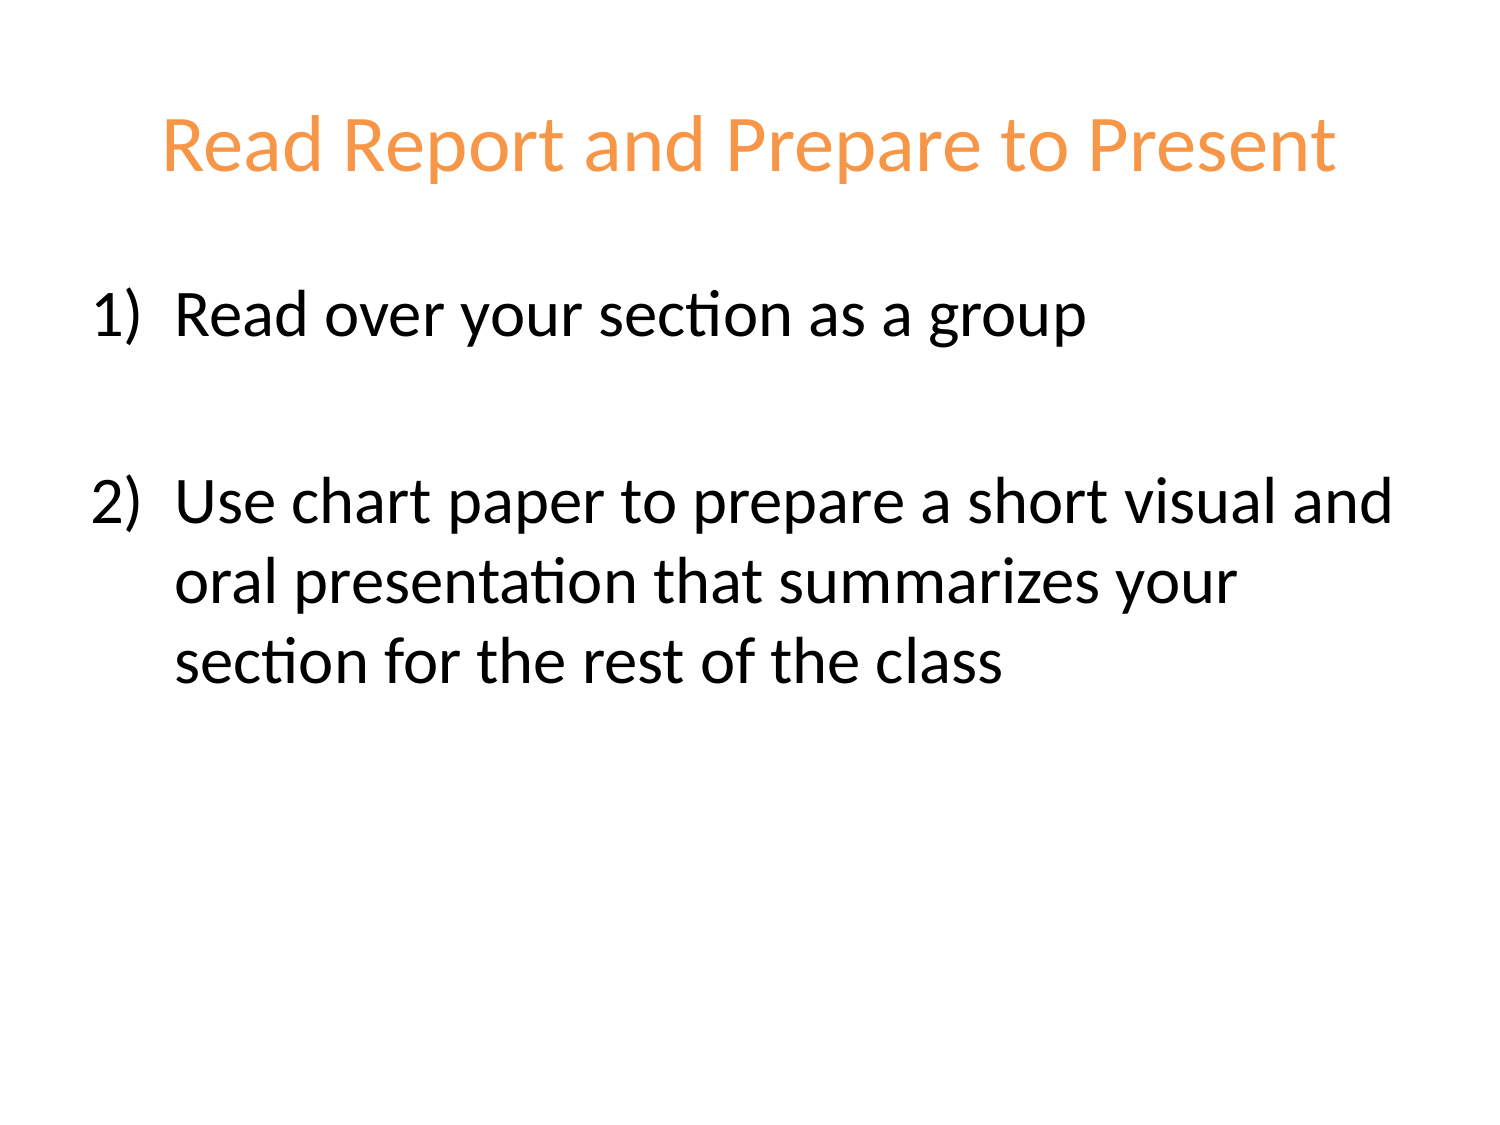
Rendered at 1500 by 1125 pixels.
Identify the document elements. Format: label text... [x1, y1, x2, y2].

title Read Report and Prepare to Present [75, 45, 1425, 233]
list Read over your section as a group Use chart paper to prepare a short visual and oral presentation that summarizes your section for the rest of the class [75, 262, 1425, 1005]
